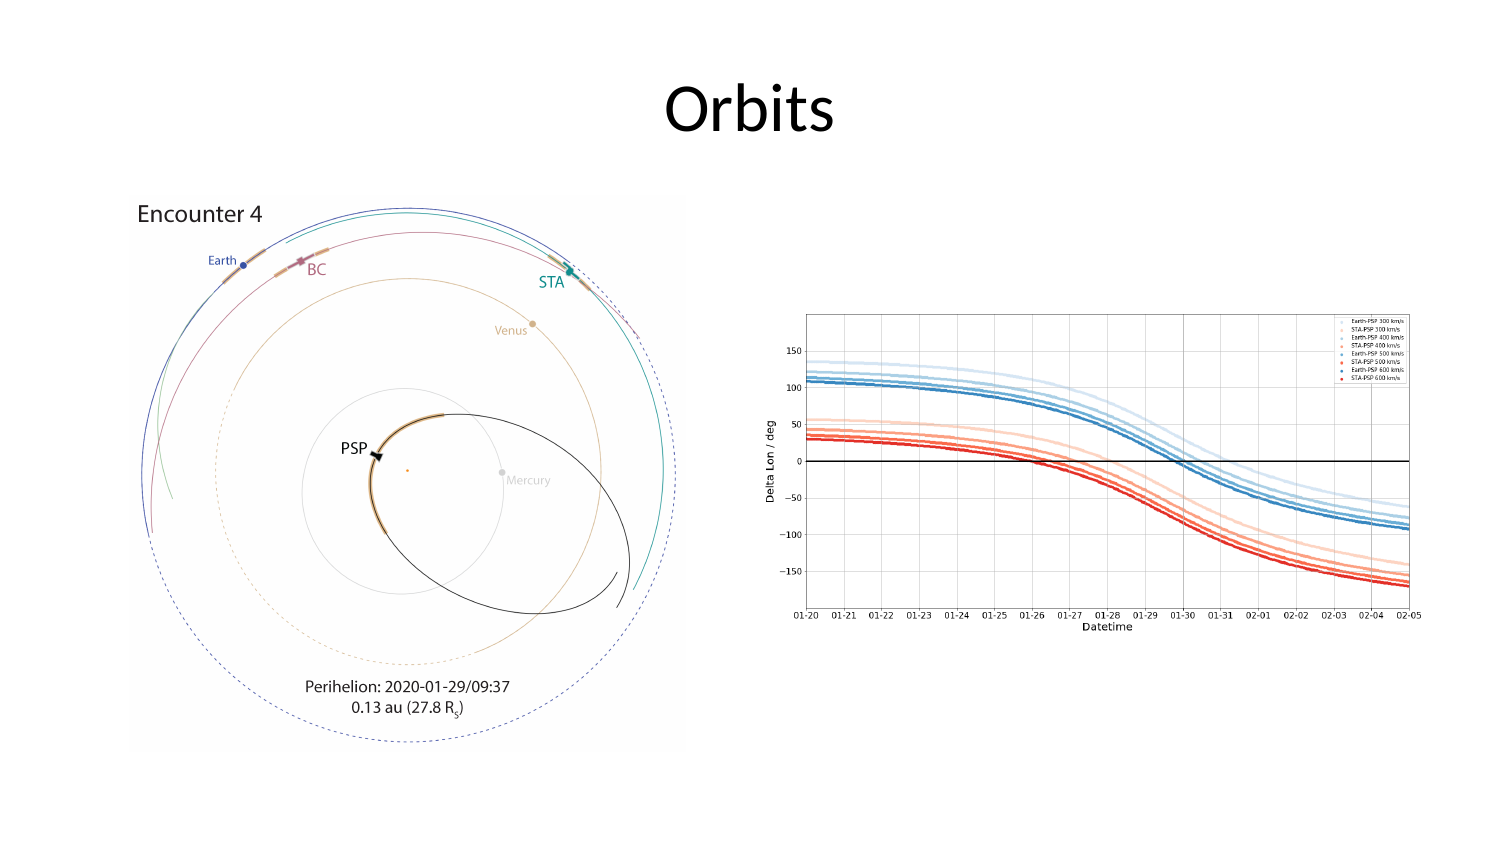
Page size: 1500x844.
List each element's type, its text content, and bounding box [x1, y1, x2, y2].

picture [762, 310, 1426, 636]
title Orbits [75, 33, 1425, 175]
picture [128, 195, 686, 753]
